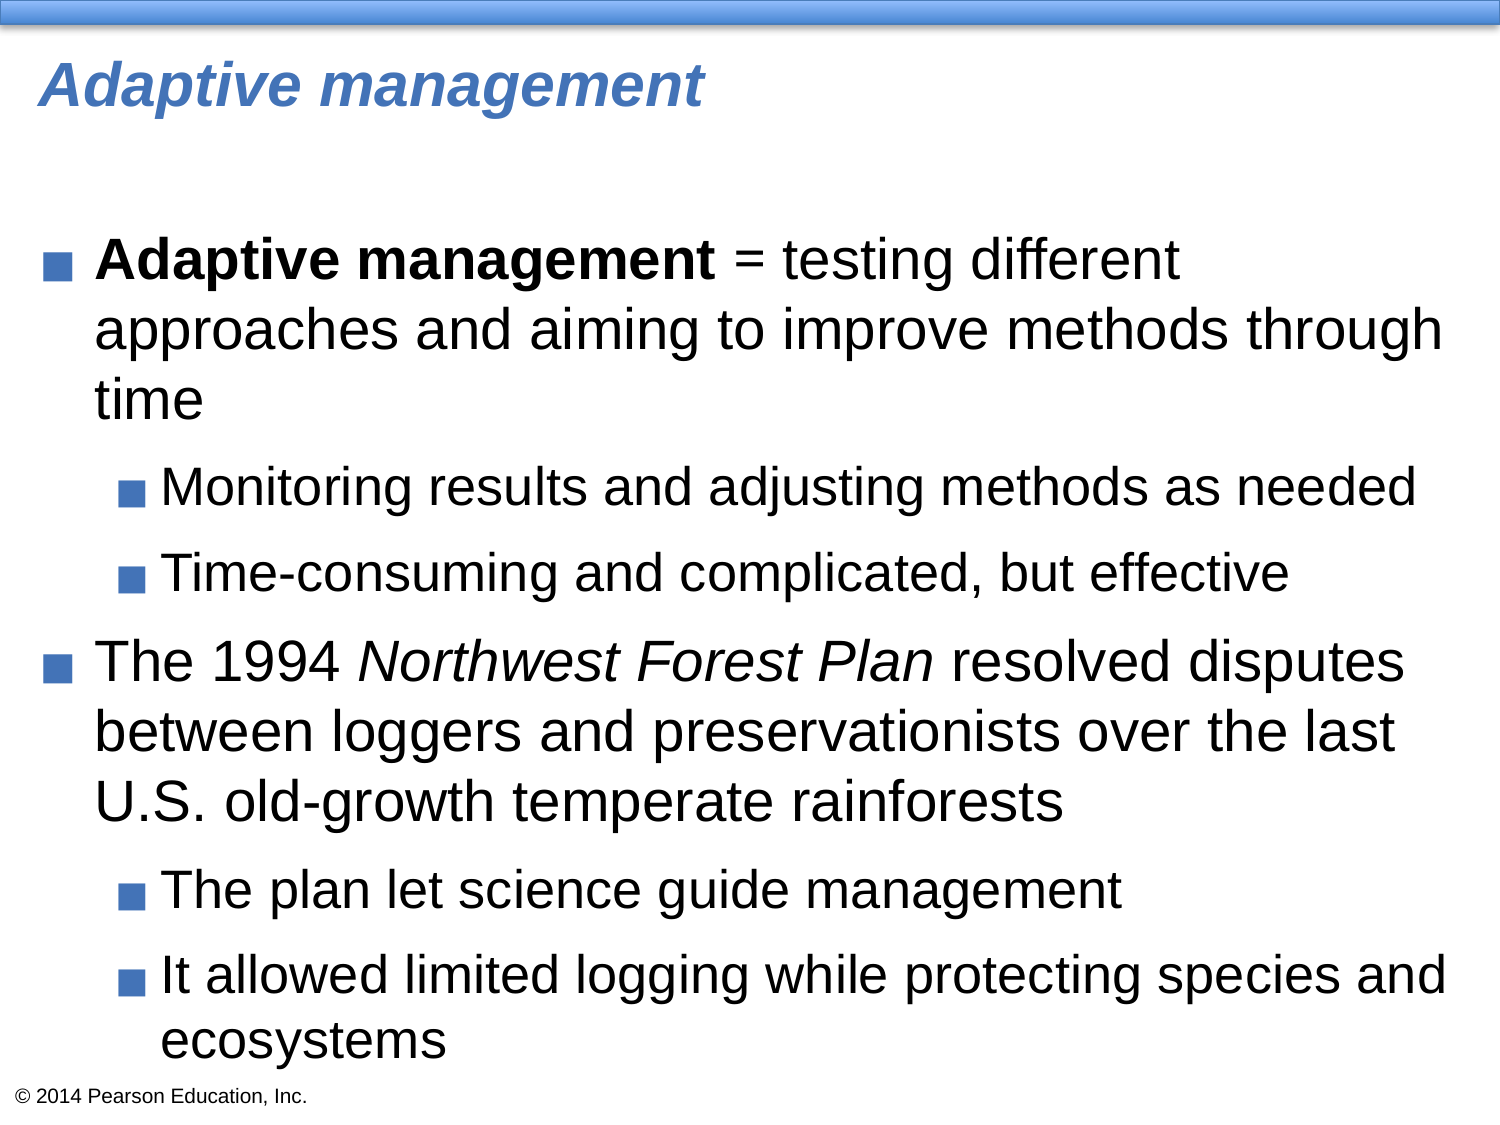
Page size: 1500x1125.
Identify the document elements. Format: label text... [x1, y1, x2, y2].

list Adaptive management = testing different approaches and aiming to improve methods through time Monitoring results and adjusting methods as needed Time-consuming and complicated, but effective The 1994 Northwest Forest Plan resolved disputes between loggers and preservationists over the last U.S. old-growth temperate rainforests The plan let science guide management It allowed limited logging while protecting species and ecosystems [23, 213, 1476, 1075]
title Adaptive management [23, 36, 1476, 213]
